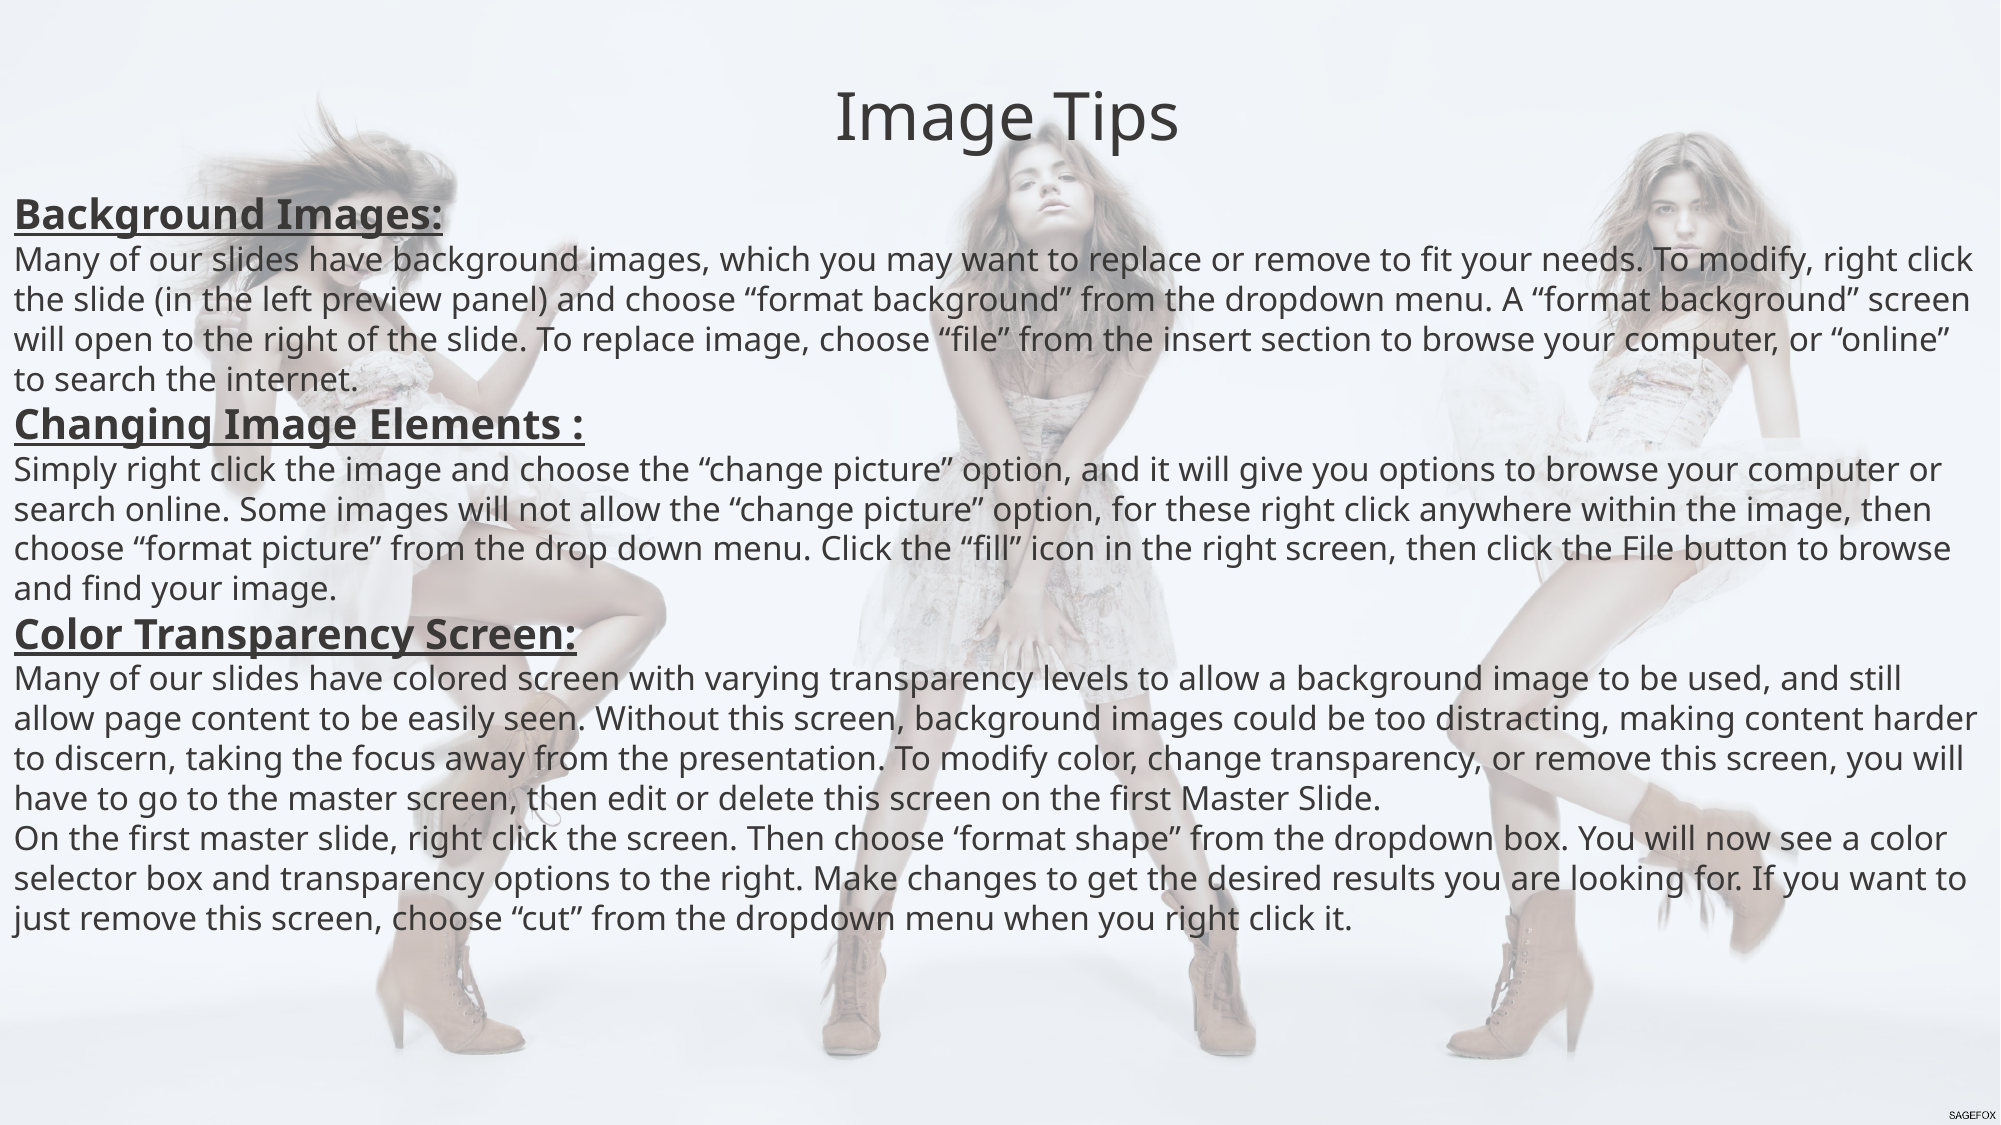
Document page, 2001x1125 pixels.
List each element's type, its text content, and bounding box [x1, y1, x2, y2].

text_box Background Images: Many of our slides have background images, which you may want to replace or remove to fit your needs. To modify, right click the slide (in the left preview panel) and choose “format background” from the dropdown menu. A “format background” screen will open to the right of the slide. To replace image, choose “file” from the insert section to browse your computer, or “online” to search the internet. Changing Image Elements : Simply right click the image and choose the “change picture” option, and it will give you options to browse your computer or search online. Some images will not allow the “change picture” option, for these right click anywhere within the image, then choose “format picture” from the drop down menu. Click the “fill” icon in the right screen, then click the File button to browse and find your image. Color Transparency Screen: Many of our slides have colored screen with varying transparency levels to allow a background image to be used, and still allow page content to be easily seen. Without this screen, background images could be too distracting, making content harder to discern, taking the focus away from the presentation. To modify color, change transparency, or remove this screen, you will have to go to the master screen, then edit or delete this screen on the first Master Slide. On the first master slide, right click the screen. Then choose ‘format shape” from the dropdown box. You will now see a color selector box and transparency options to the right. Make changes to get the desired results you are looking for. If you want to just remove this screen, choose “cut” from the dropdown menu when you right click it. [0, 0, 2000, 1125]
title Image Tips [597, 59, 1420, 177]
